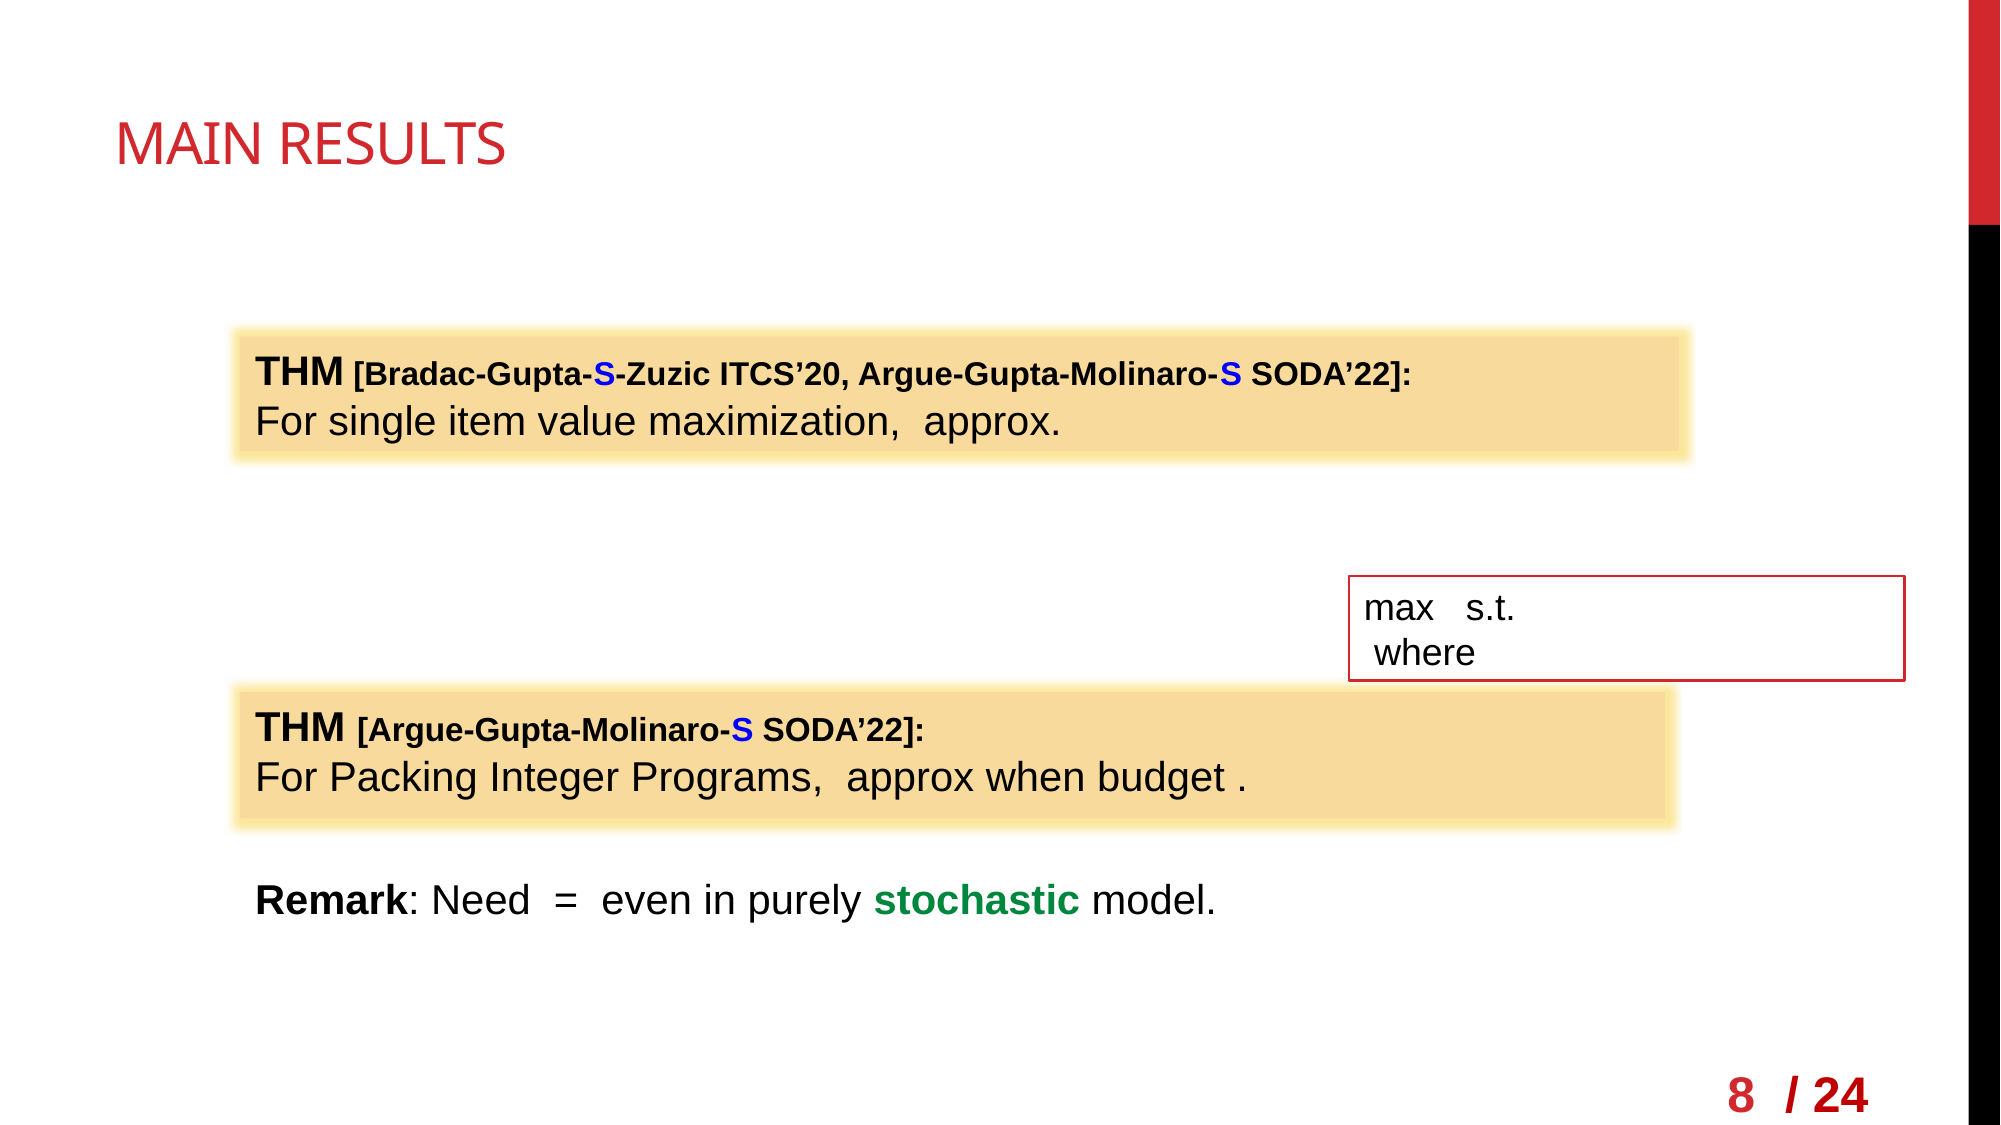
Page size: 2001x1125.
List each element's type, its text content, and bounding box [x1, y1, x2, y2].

slide_number 8 [1712, 1062, 2000, 1123]
title Main results [99, 11, 1729, 184]
